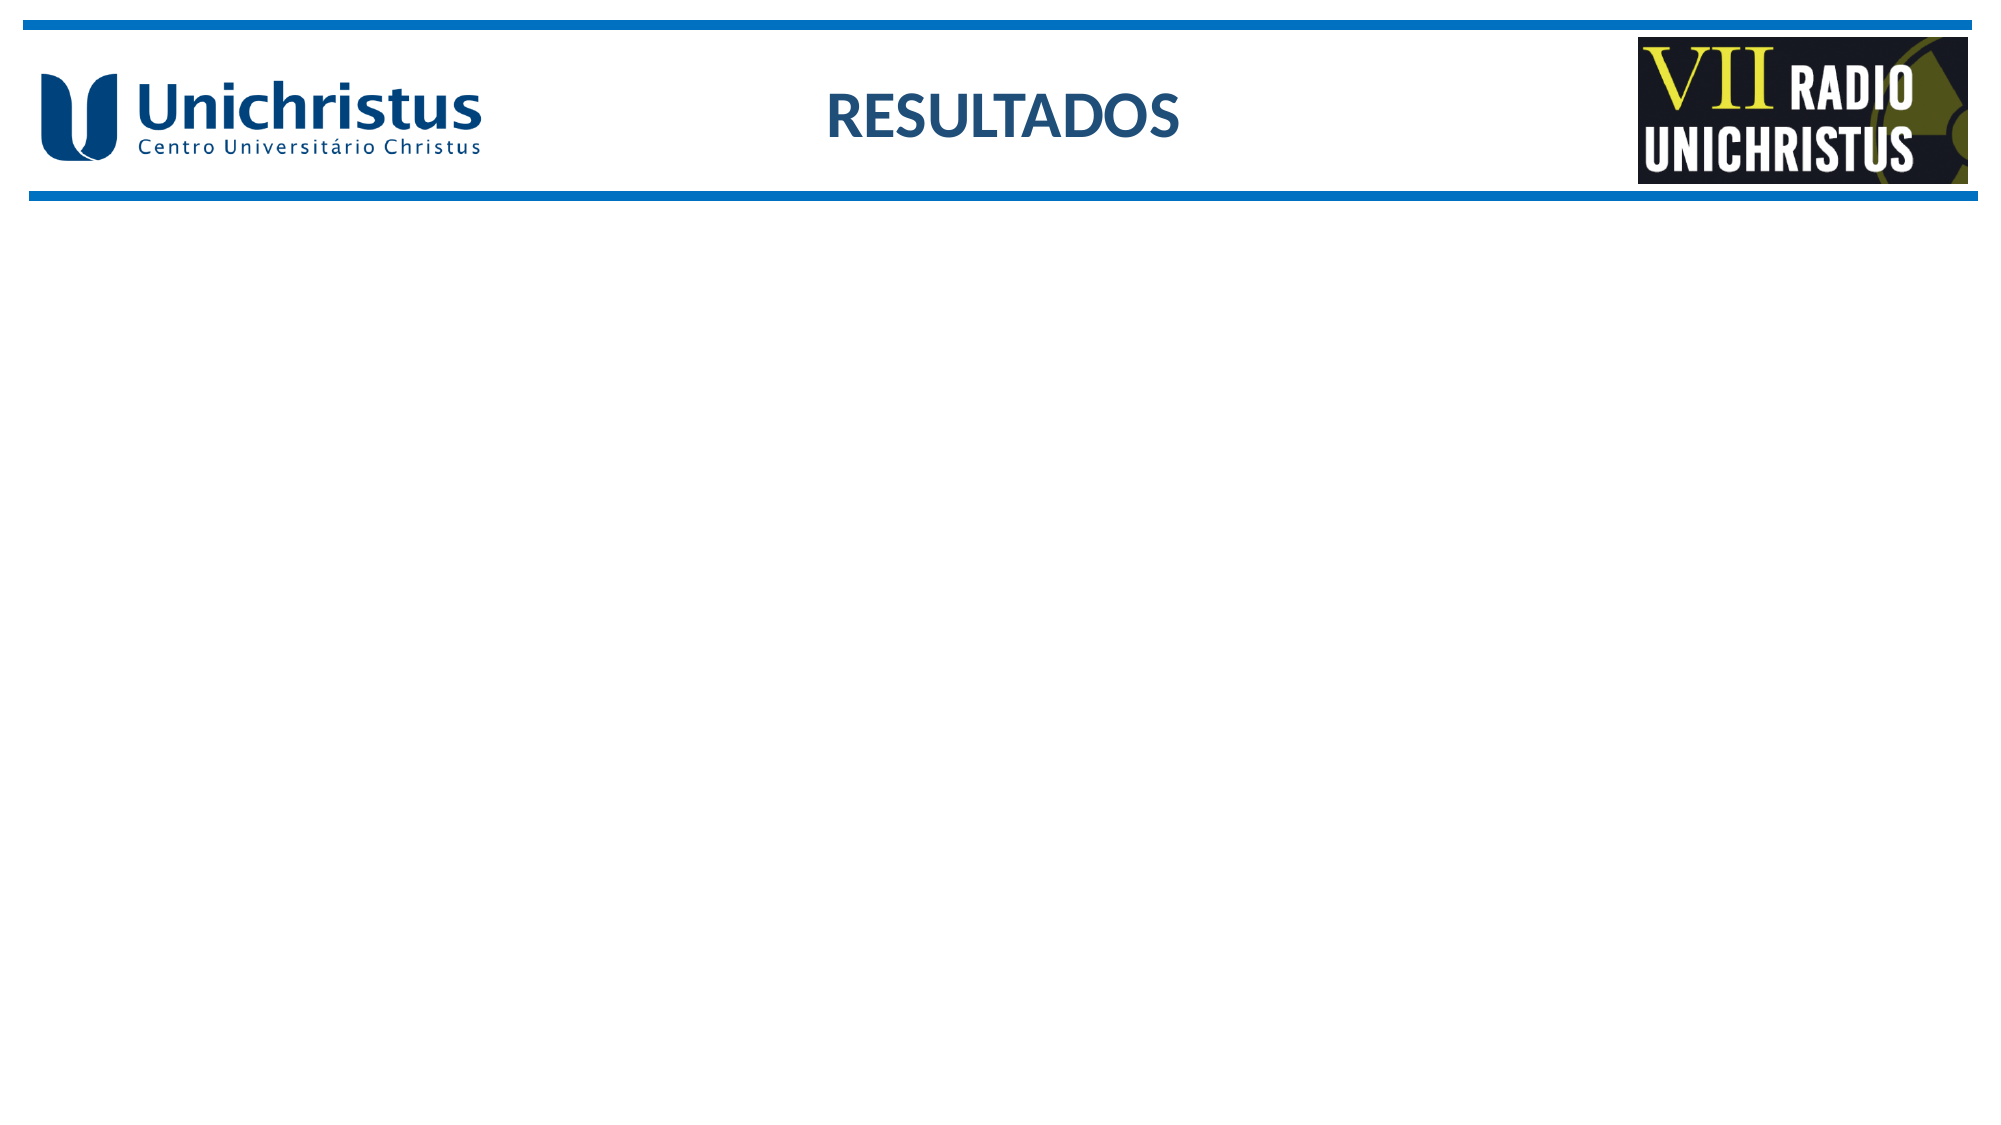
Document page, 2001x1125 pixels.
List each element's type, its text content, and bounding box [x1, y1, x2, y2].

picture [1638, 37, 1968, 184]
picture [33, 69, 484, 165]
text_box RESULTADOS [811, 63, 1196, 159]
